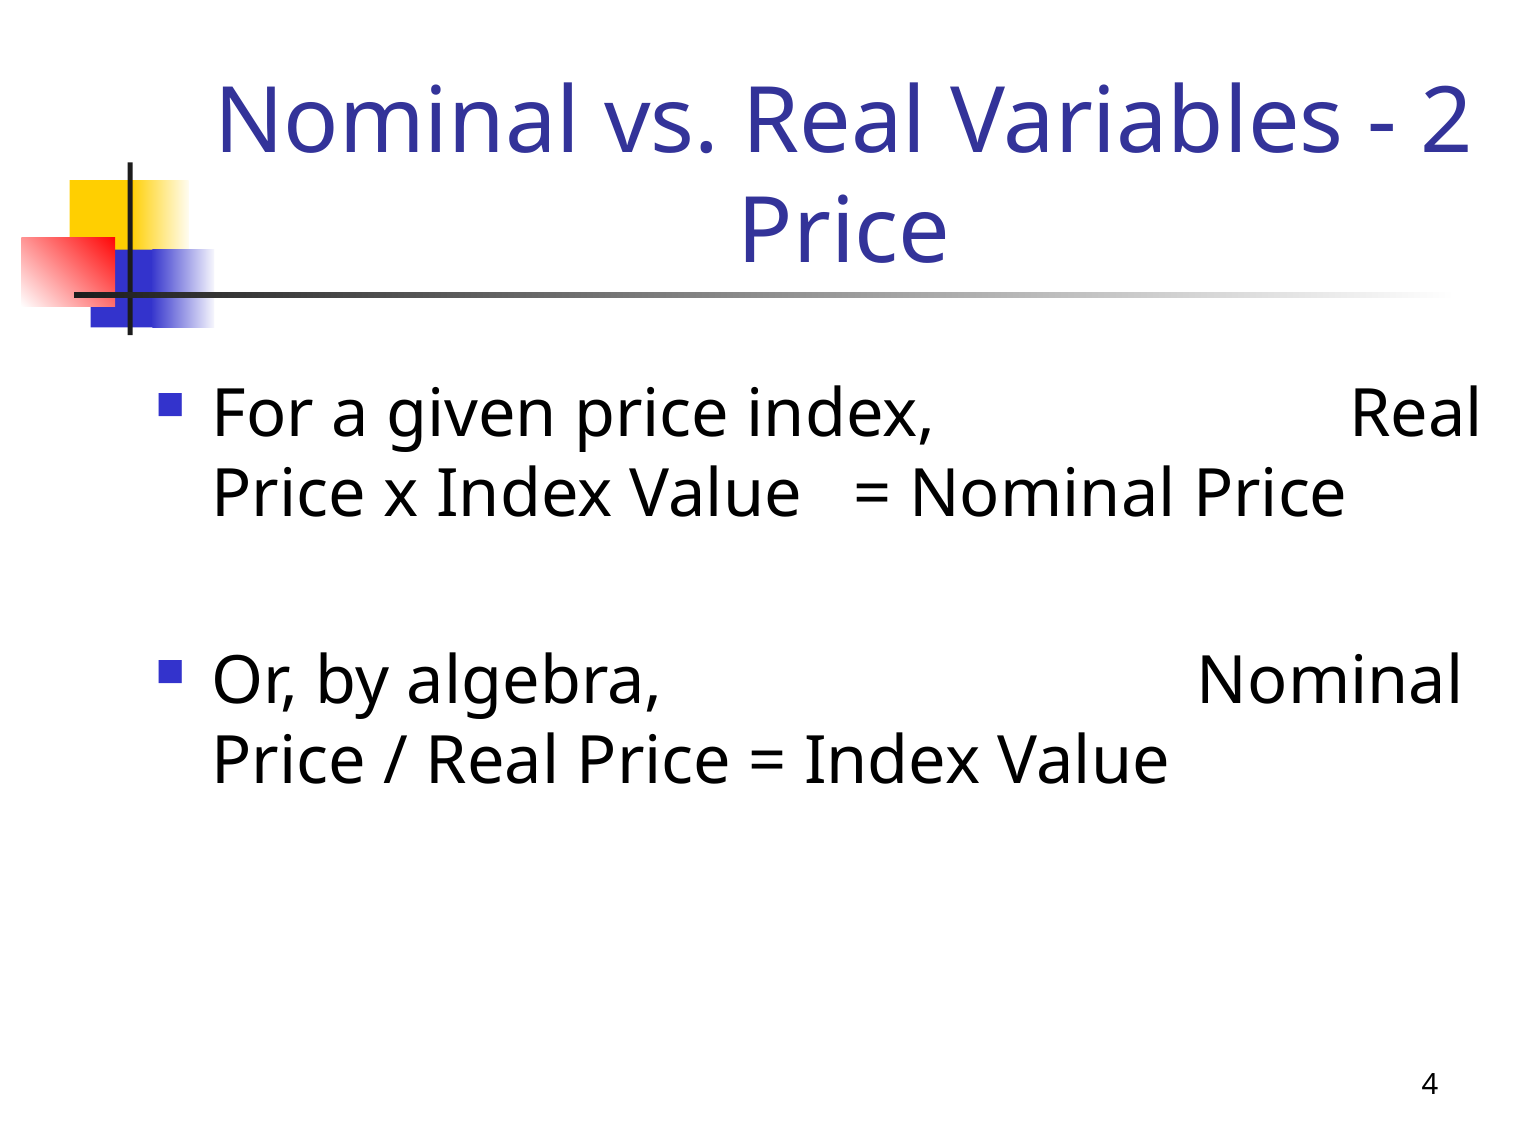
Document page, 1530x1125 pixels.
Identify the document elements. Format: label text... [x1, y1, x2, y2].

slide_number 4 [1134, 1038, 1454, 1113]
list For a given price index, Real Price x Index Value = Nominal Price Or, by algebra, Nominal Price / Real Price = Index Value [140, 362, 1530, 1038]
title Nominal vs. Real Variables - 2 Price [192, 101, 1497, 289]
